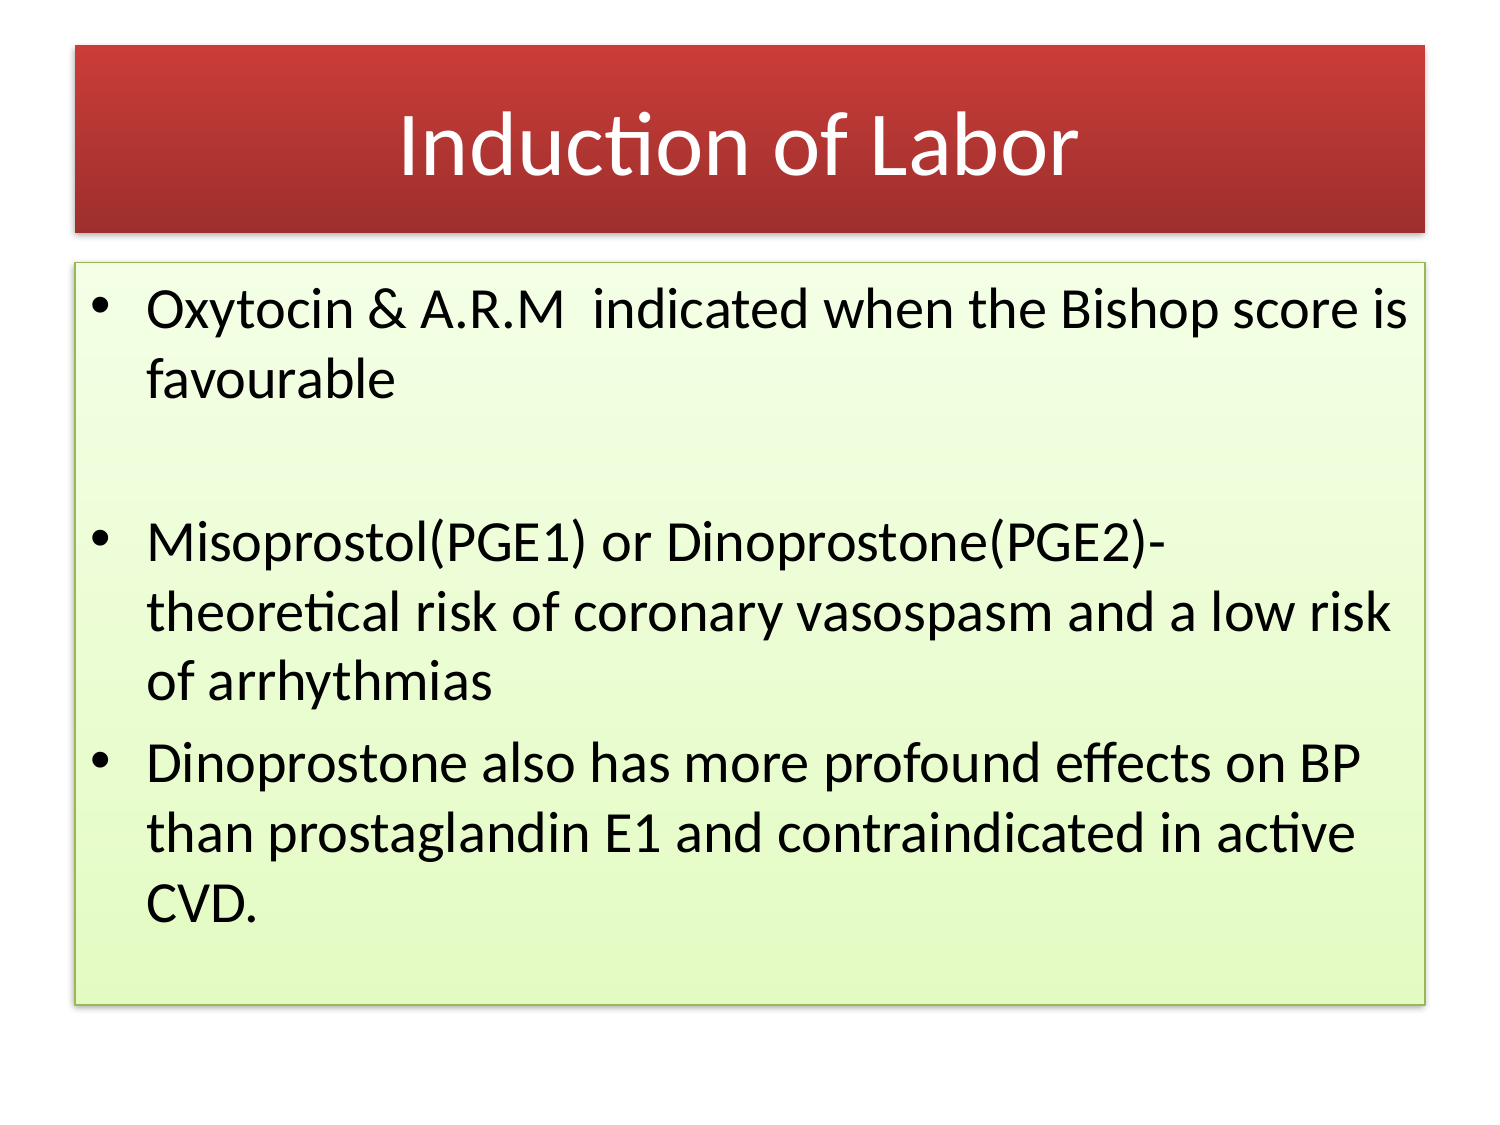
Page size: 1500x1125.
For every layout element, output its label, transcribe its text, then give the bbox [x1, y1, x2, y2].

list Oxytocin & A.R.M indicated when the Bishop score is favourable Misoprostol(PGE1) or Dinoprostone(PGE2)- theoretical risk of coronary vasospasm and a low risk of arrhythmias Dinoprostone also has more profound effects on BP than prostaglandin E1 and contraindicated in active CVD. [74, 262, 1426, 1006]
title Induction of Labor [75, 45, 1425, 233]
